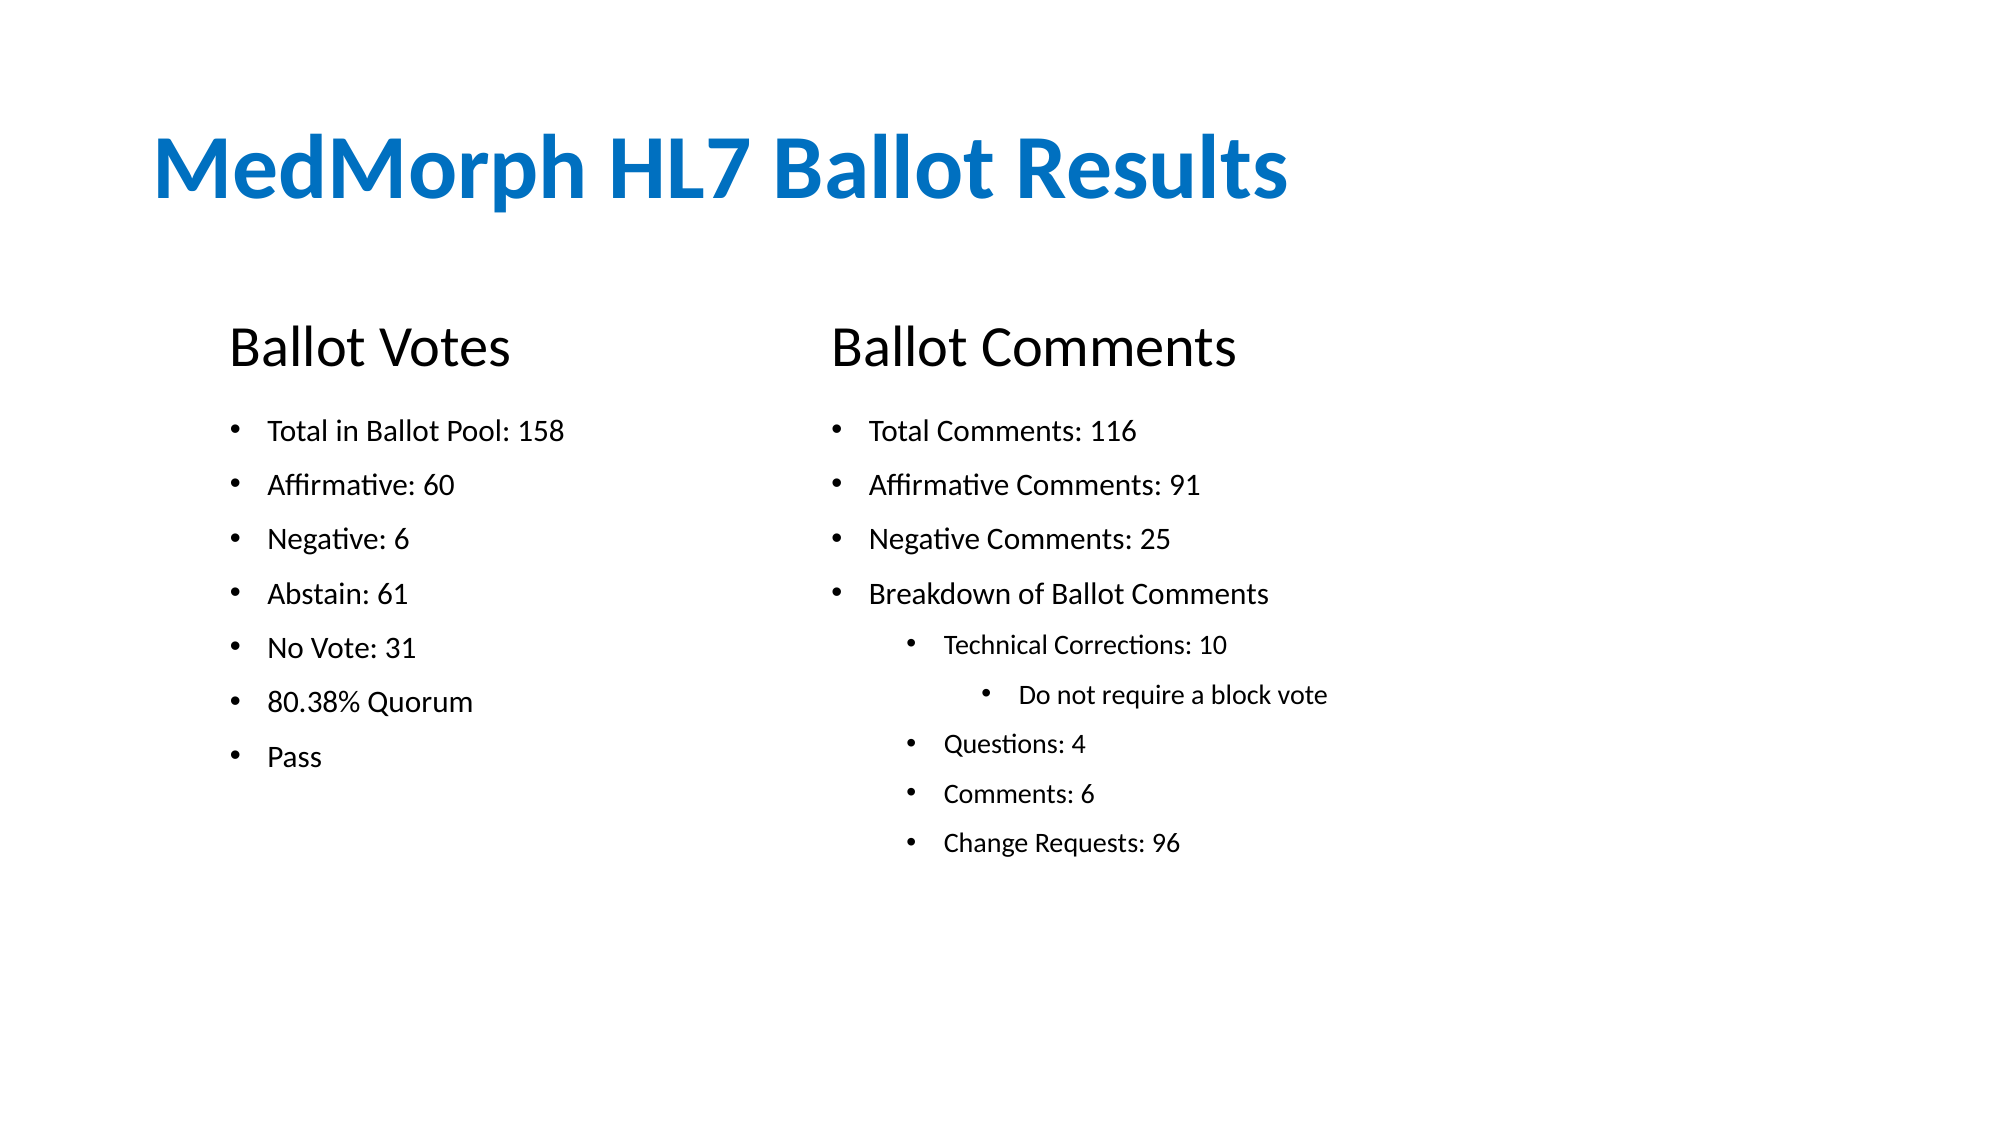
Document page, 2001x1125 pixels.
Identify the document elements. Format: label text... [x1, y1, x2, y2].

list Total in Ballot Pool: 158 Affirmative: 60 Negative: 6 Abstain: 61 No Vote: 31 80.38% Quorum Pass [214, 395, 816, 849]
title MedMorph HL7 Ballot Results [137, 59, 1863, 278]
list Total Comments: 116 Affirmative Comments: 91 Negative Comments: 25 Breakdown of Ballot Comments Technical Corrections: 10 Do not require a block vote Questions: 4 Comments: 6 Change Requests: 96 [816, 395, 1454, 886]
list Ballot Votes [214, 308, 816, 395]
list Ballot Comments [816, 308, 1454, 395]
